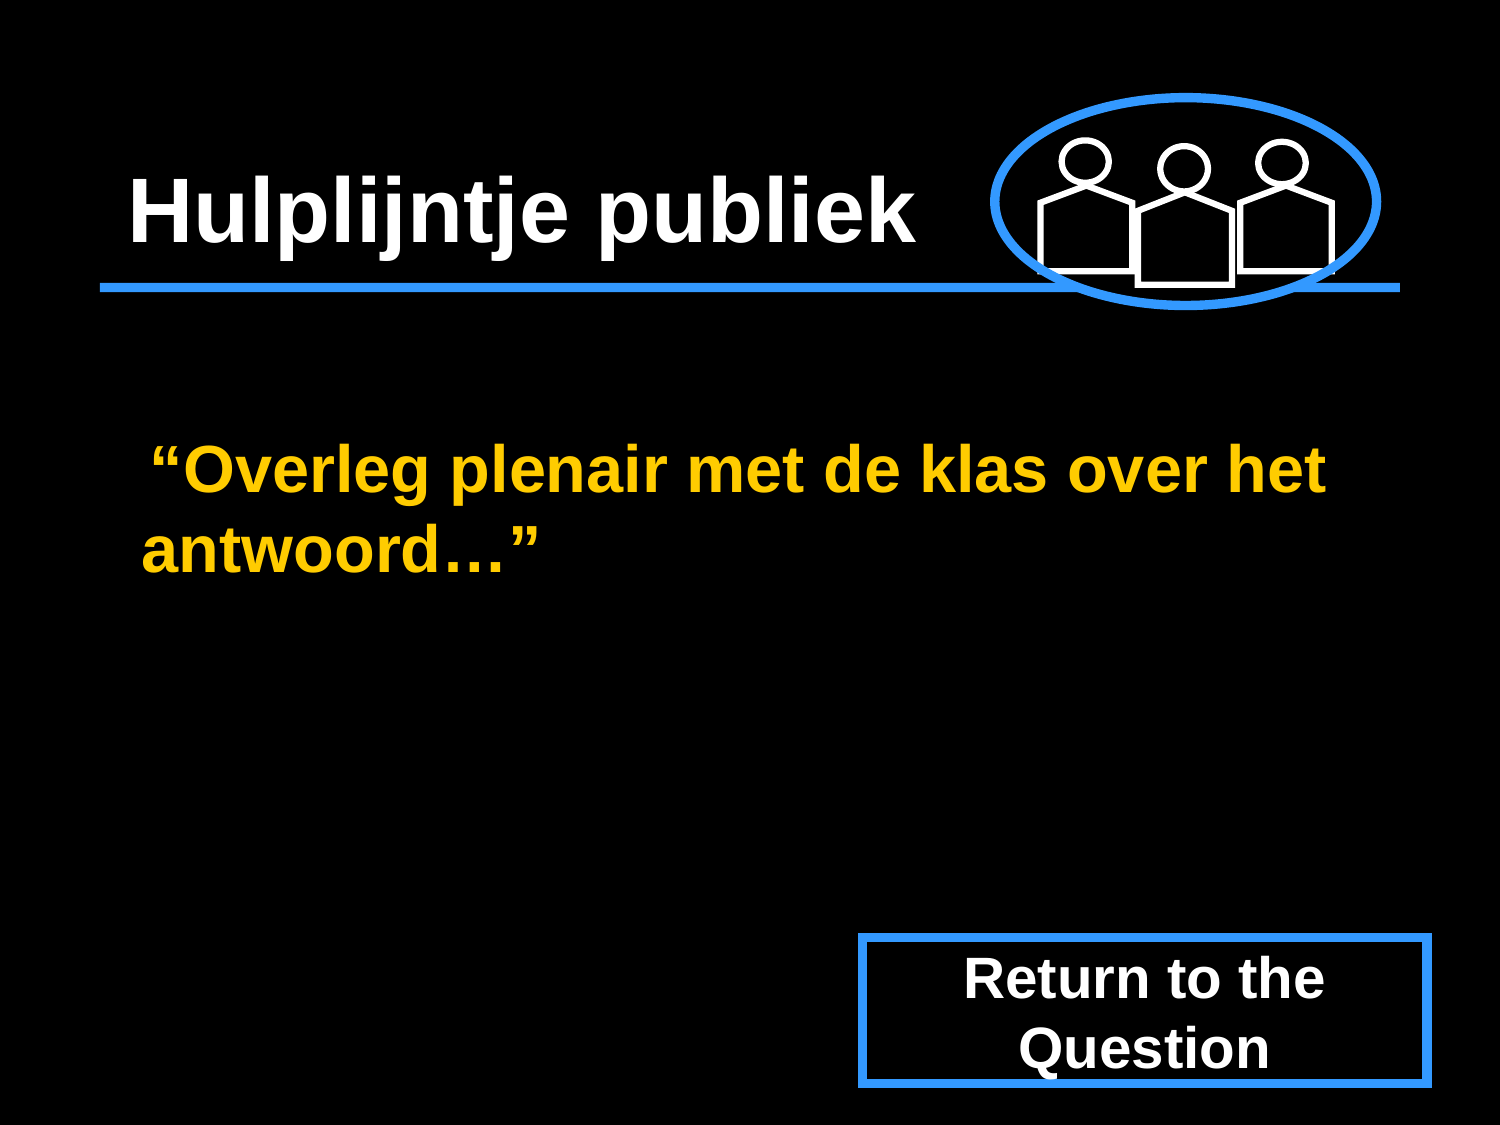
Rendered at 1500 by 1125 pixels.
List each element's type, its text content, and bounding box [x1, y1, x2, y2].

title Hulplijntje publiek [112, 112, 994, 287]
title Hulplijntje publiek [112, 288, 994, 300]
list “Overleg plenair met de klas over het antwoord…” [117, 418, 1418, 888]
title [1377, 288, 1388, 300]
title Hulplijntje publiek [1377, 112, 1388, 287]
text_box Return to the Question [862, 937, 1427, 1084]
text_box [994, 97, 1377, 306]
